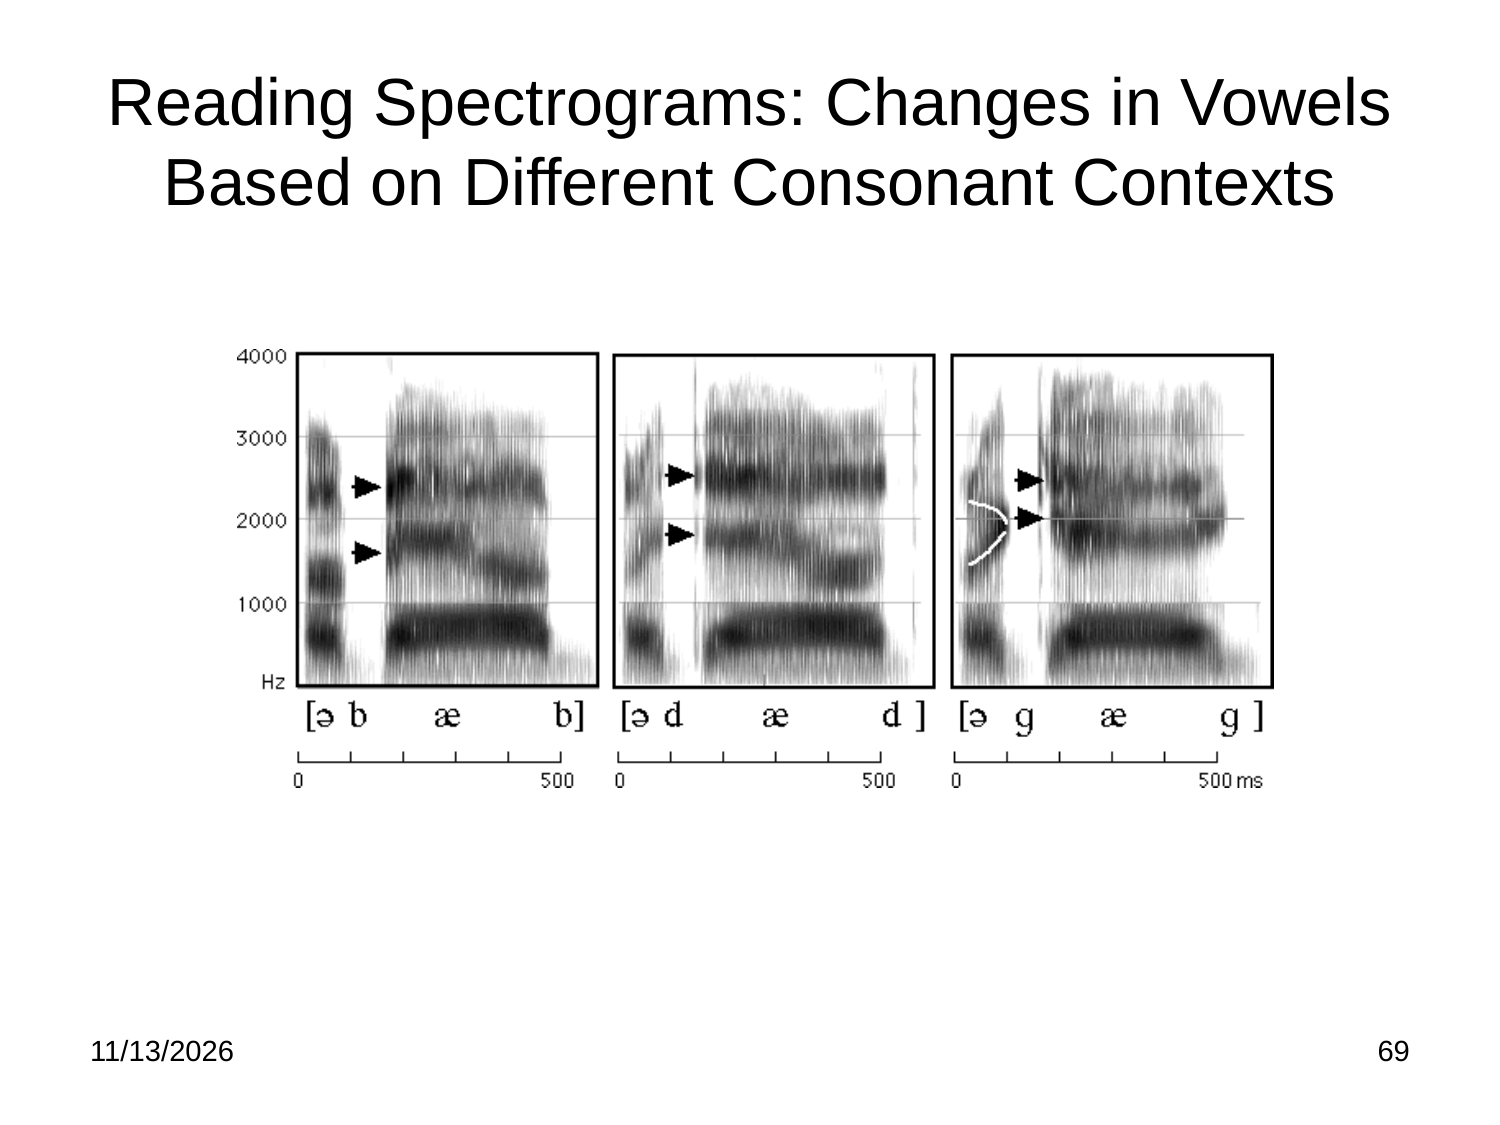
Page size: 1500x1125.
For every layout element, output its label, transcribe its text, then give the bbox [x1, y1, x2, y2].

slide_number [74, 1024, 426, 1103]
title Reading Spectrograms: Changes in Vowels Based on Different Consonant Contexts [75, 45, 1425, 233]
picture [237, 349, 1274, 788]
slide_number 69 [1074, 1024, 1426, 1103]
